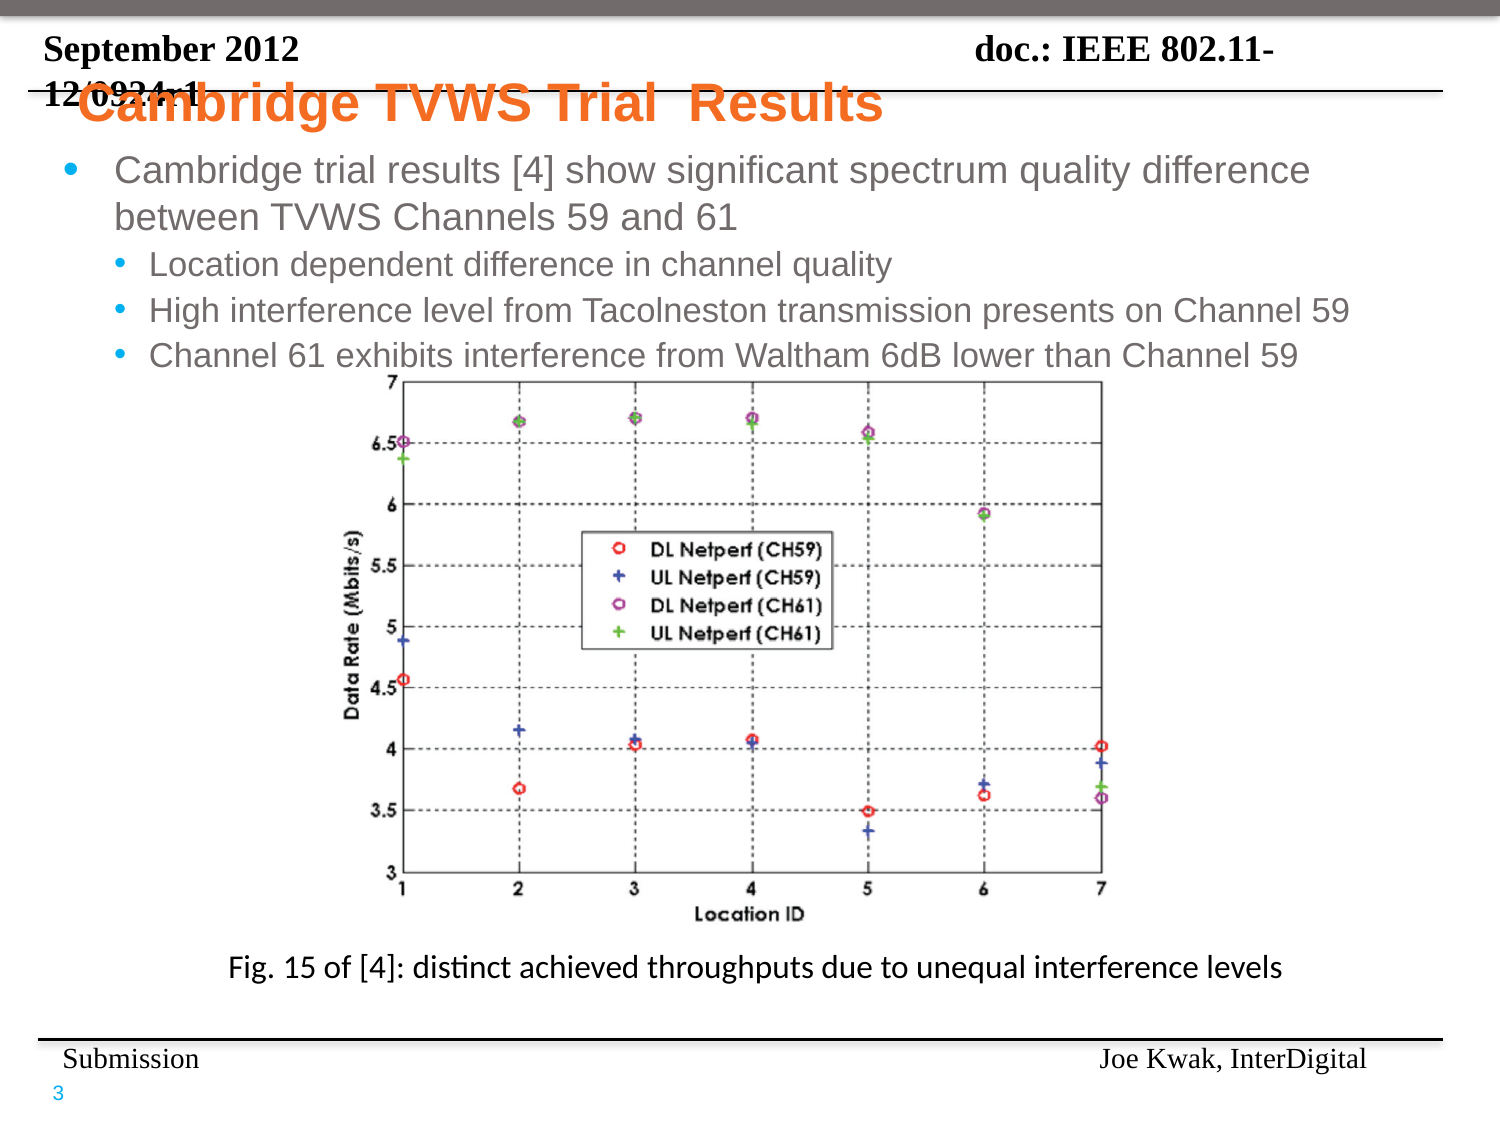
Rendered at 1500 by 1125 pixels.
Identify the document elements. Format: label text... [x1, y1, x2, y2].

picture [337, 337, 1173, 938]
text_box Fig. 15 of [4]: distinct achieved throughputs due to unequal interference levels [199, 937, 1313, 993]
list Cambridge trial results [4] show significant spectrum quality difference between TVWS Channels 59 and 61 Location dependent difference in channel quality High interference level from Tacolneston transmission presents on Channel 59 Channel 61 exhibits interference from Waltham 6dB lower than Channel 59 [48, 137, 1475, 388]
title Cambridge TVWS Trial Results [62, 62, 1452, 137]
